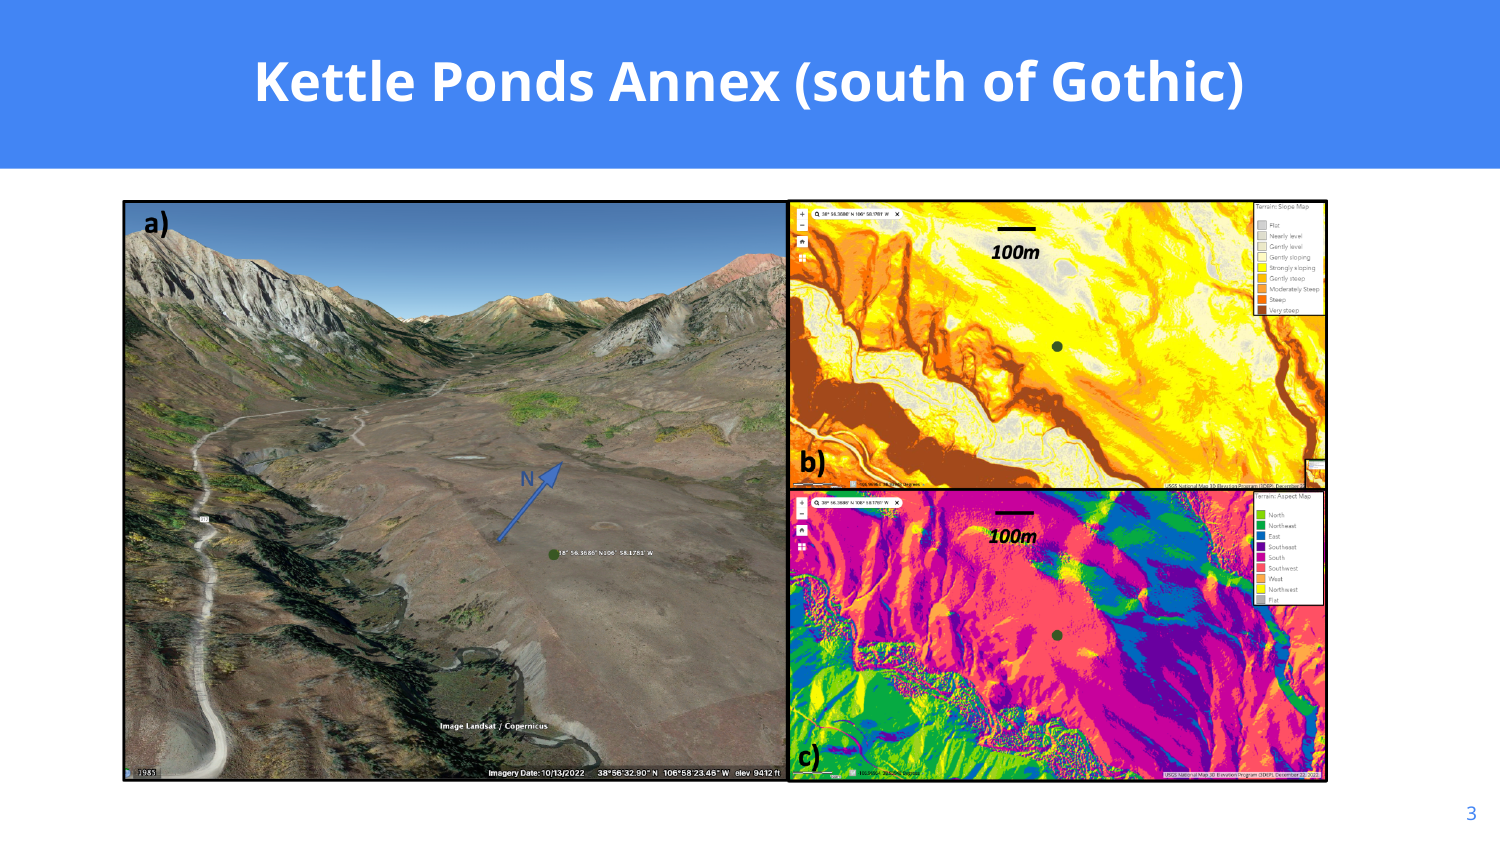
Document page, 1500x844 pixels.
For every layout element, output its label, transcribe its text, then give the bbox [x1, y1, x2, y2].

title Kettle Ponds Annex (south of Gothic) [0, 0, 1500, 169]
slide_number 3 [1366, 792, 1489, 838]
picture [102, 178, 1362, 844]
